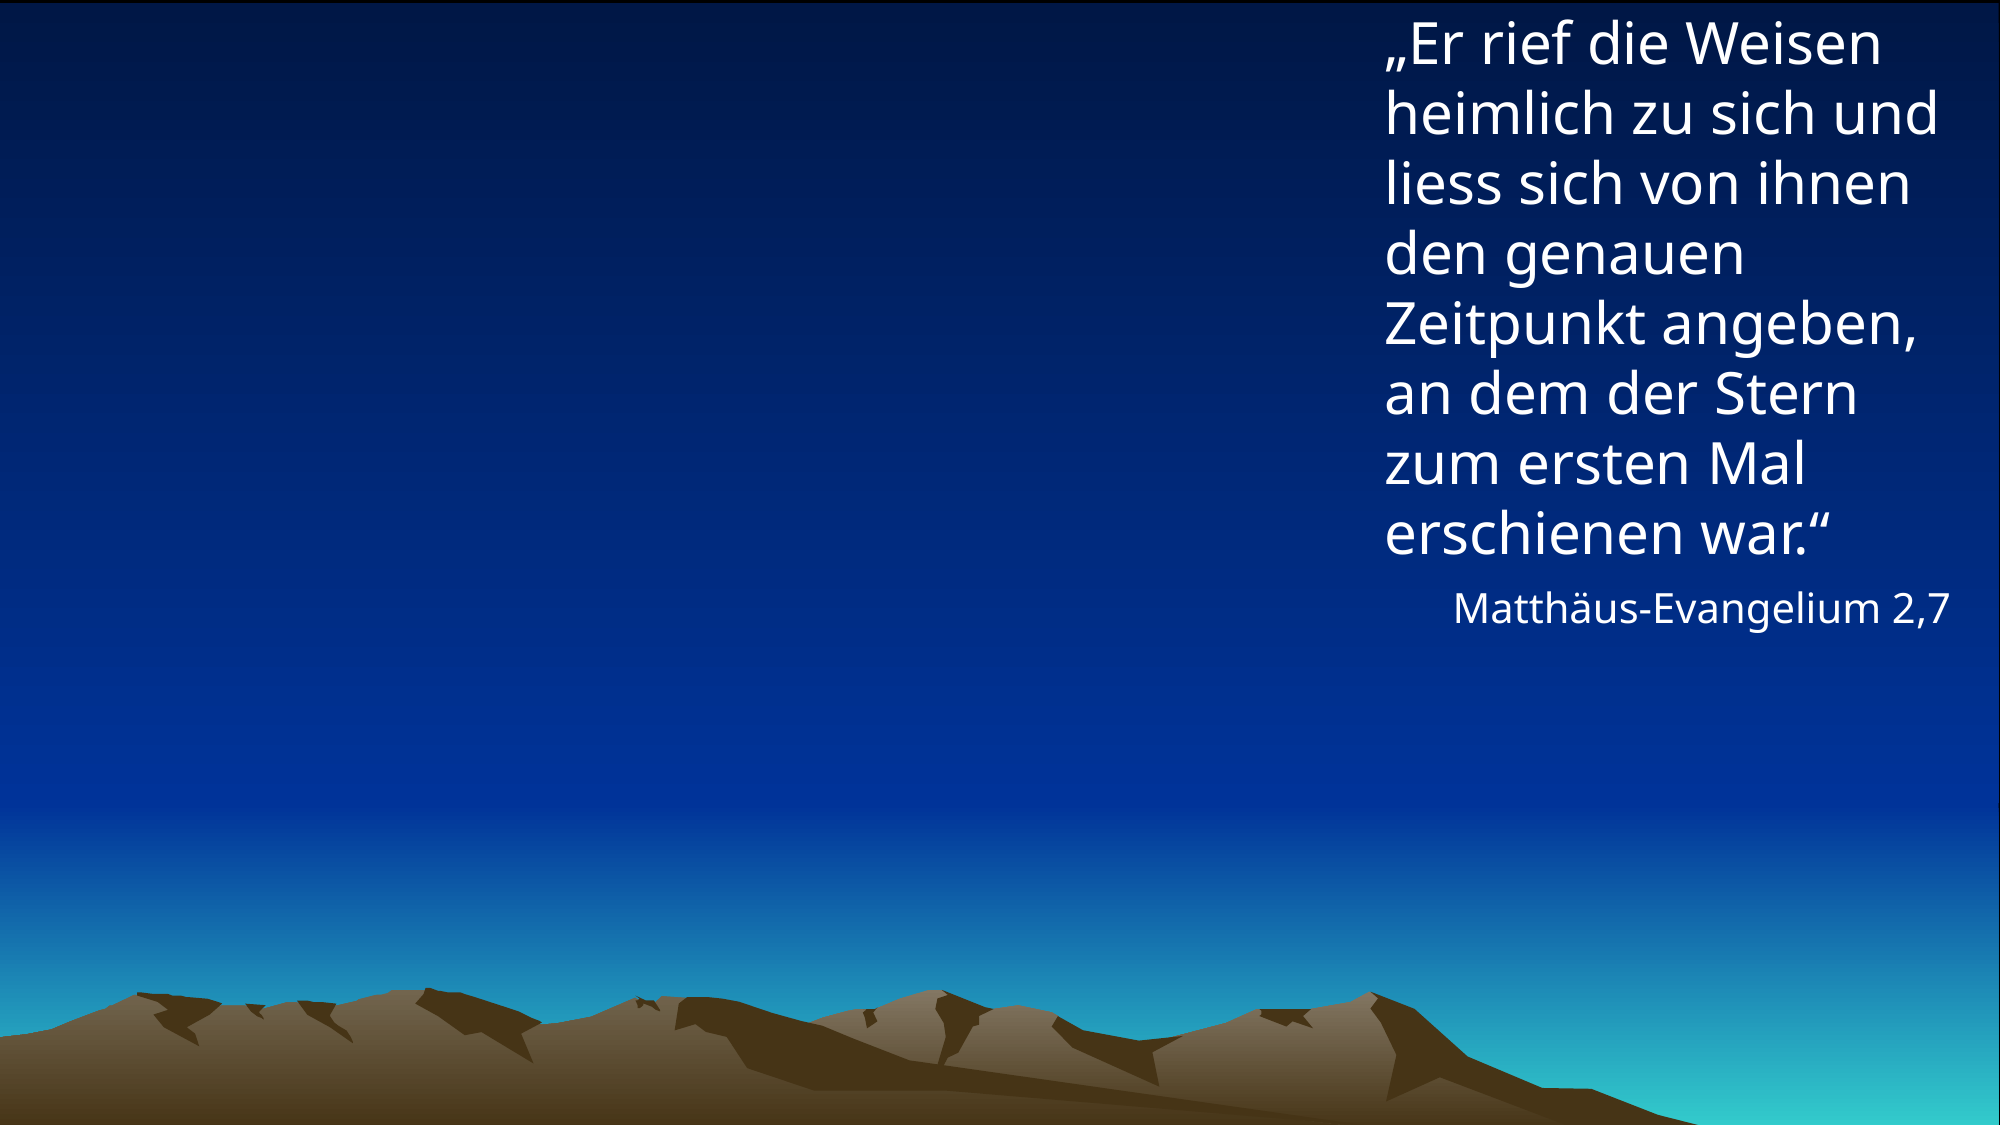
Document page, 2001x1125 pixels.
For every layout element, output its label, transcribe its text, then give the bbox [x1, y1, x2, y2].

title „Er rief die Weisen heimlich zu sich und liess sich von ihnen den genauen Zeitpunkt angeben, an dem der Stern zum ersten Mal erschienen war.“ [1369, 0, 1972, 574]
subtitle Matthäus-Evangelium 2,7 [1281, 574, 1967, 1125]
